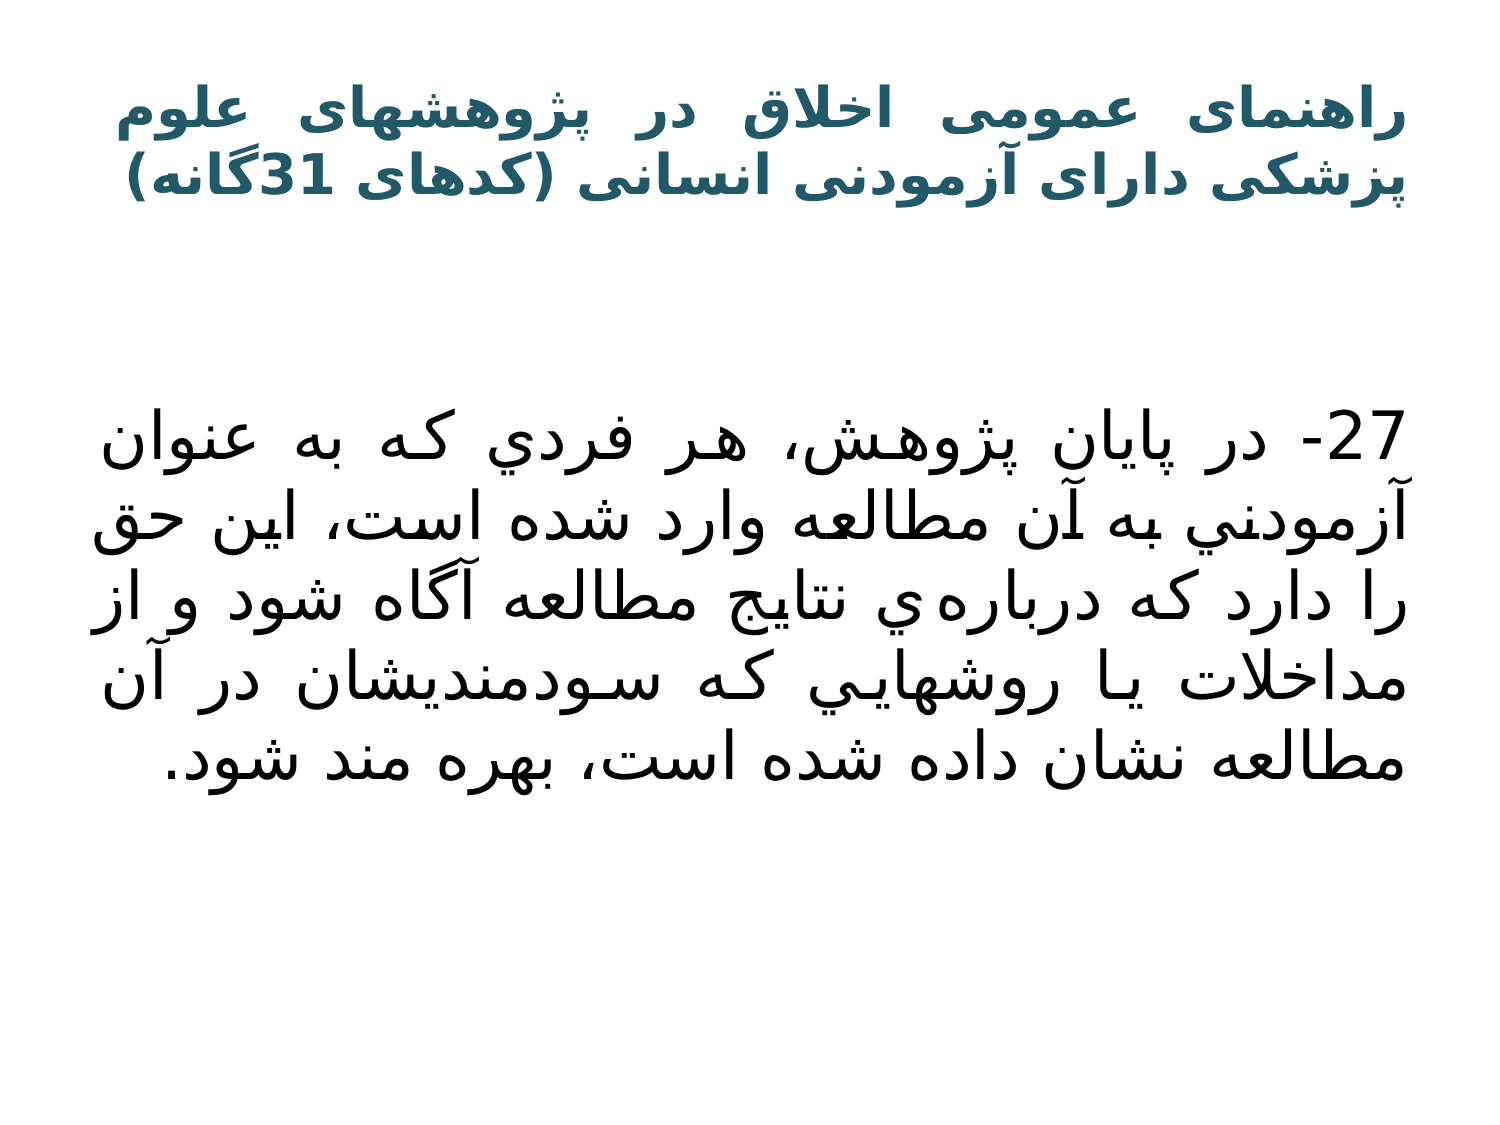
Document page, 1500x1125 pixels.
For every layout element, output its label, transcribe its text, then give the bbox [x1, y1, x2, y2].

title راهنمای عمومی اخلاق در پژوهشهای علوم پزشکی دارای آزمودنی انسانی (کدهای 31گانه) [75, 45, 1425, 233]
list 27- در پايان پژوهش، هر فردي که به عنوان آزمودني به آن مطالعه وارد شده است، اين حق را دارد که درباره ي نتايج مطالعه آگاه شود و از مداخلات يا روشهايي که سودمنديشان در آن مطالعه نشان داده شده است، بهره مند شود. [75, 385, 1425, 1005]
